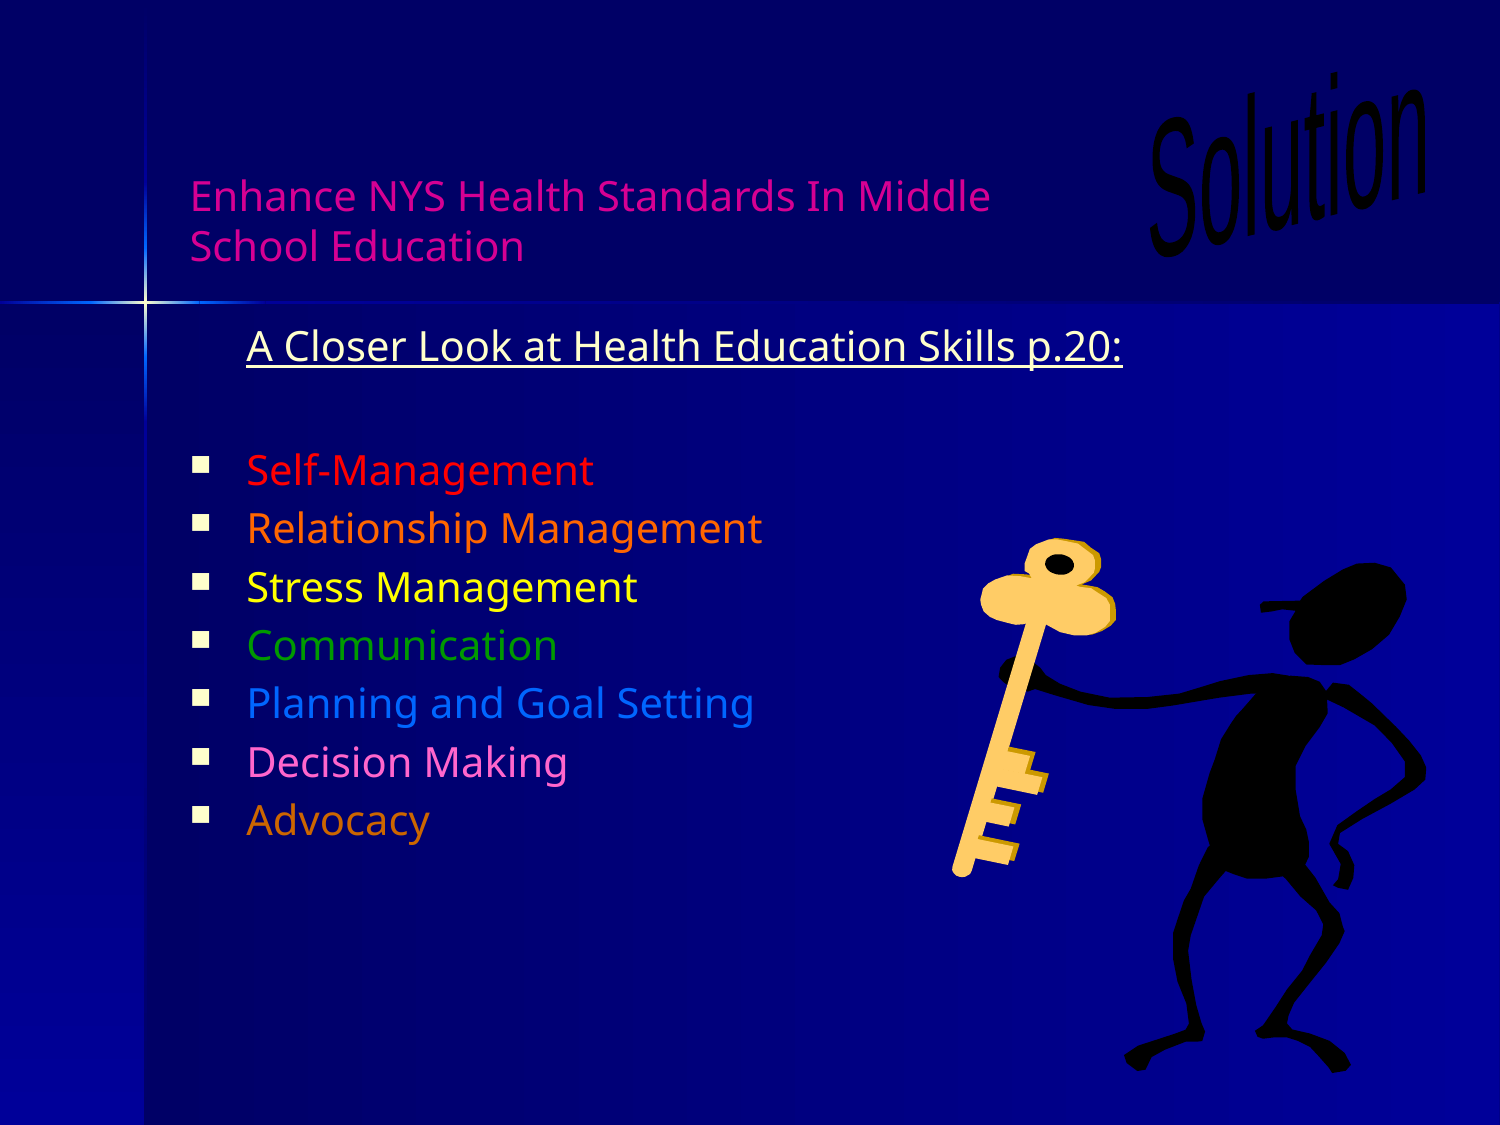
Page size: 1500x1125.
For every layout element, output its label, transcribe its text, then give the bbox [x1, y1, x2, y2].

list A Closer Look at Health Education Skills p.20: Self-Management Relationship Management Stress Management Communication Planning and Goal Setting Decision Making Advocacy [174, 312, 1413, 988]
picture [949, 537, 1427, 1074]
text_box Enhance NYS Health Standards In Middle School Education [174, 162, 1138, 278]
